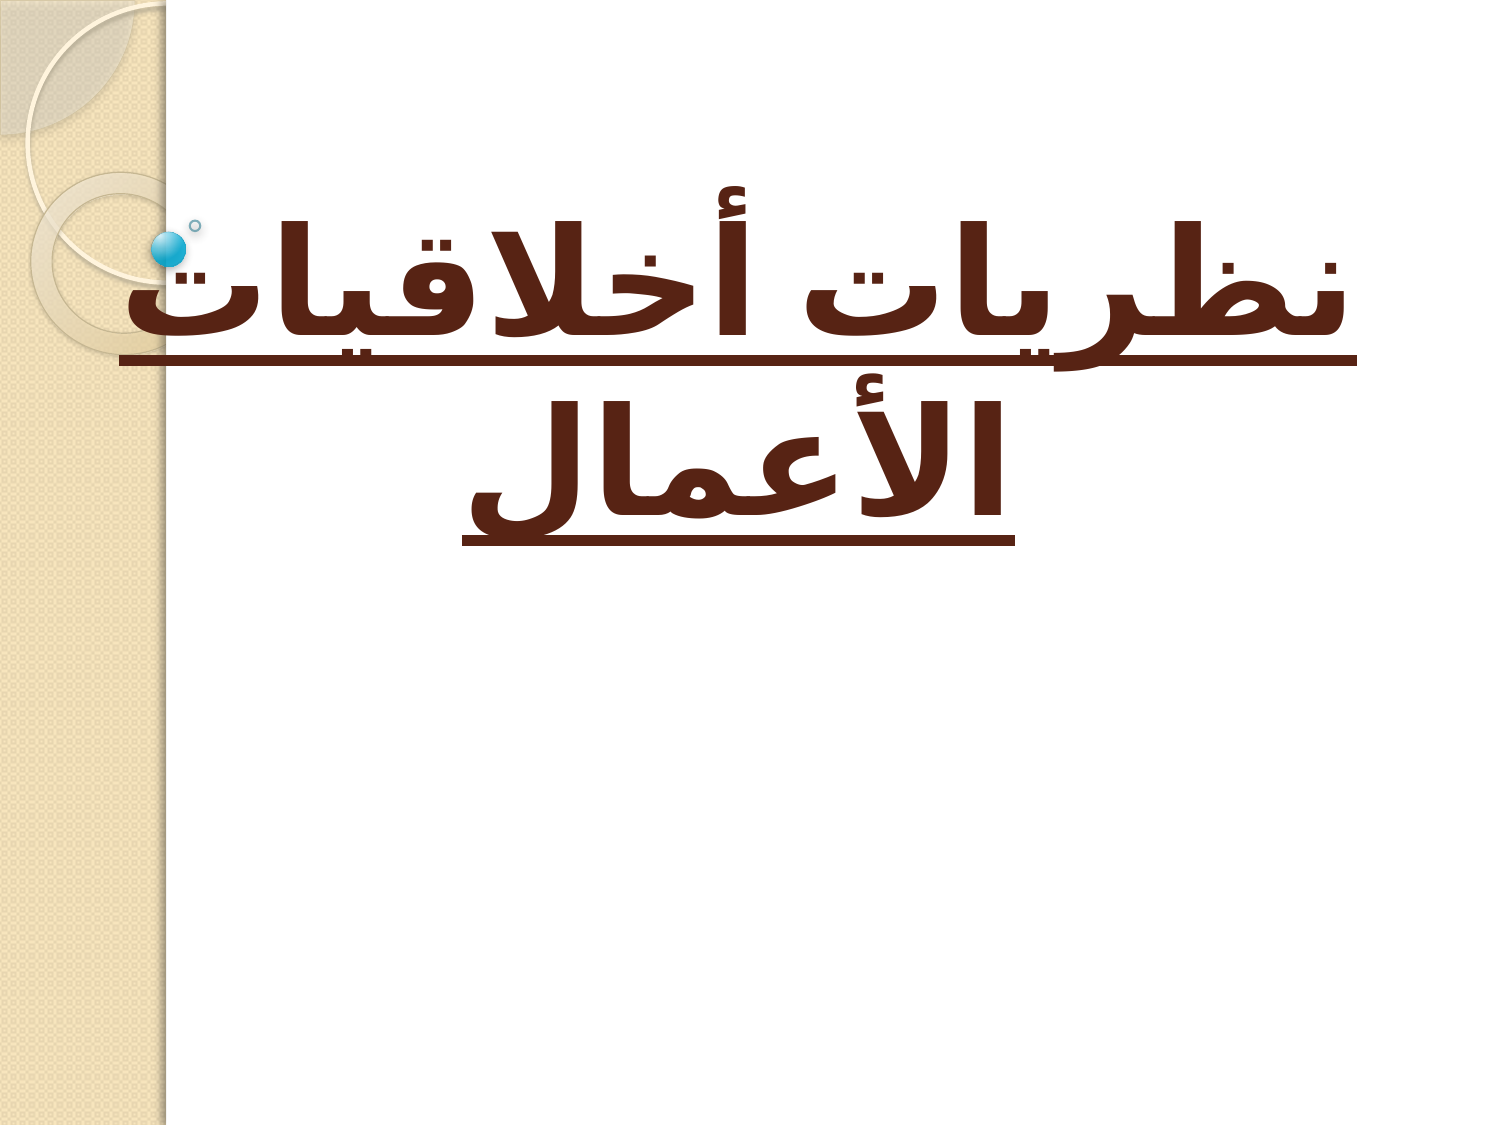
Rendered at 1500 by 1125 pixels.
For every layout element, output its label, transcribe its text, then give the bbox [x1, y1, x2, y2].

title نظريات أخلاقيات الأعمال [23, 35, 1454, 1090]
